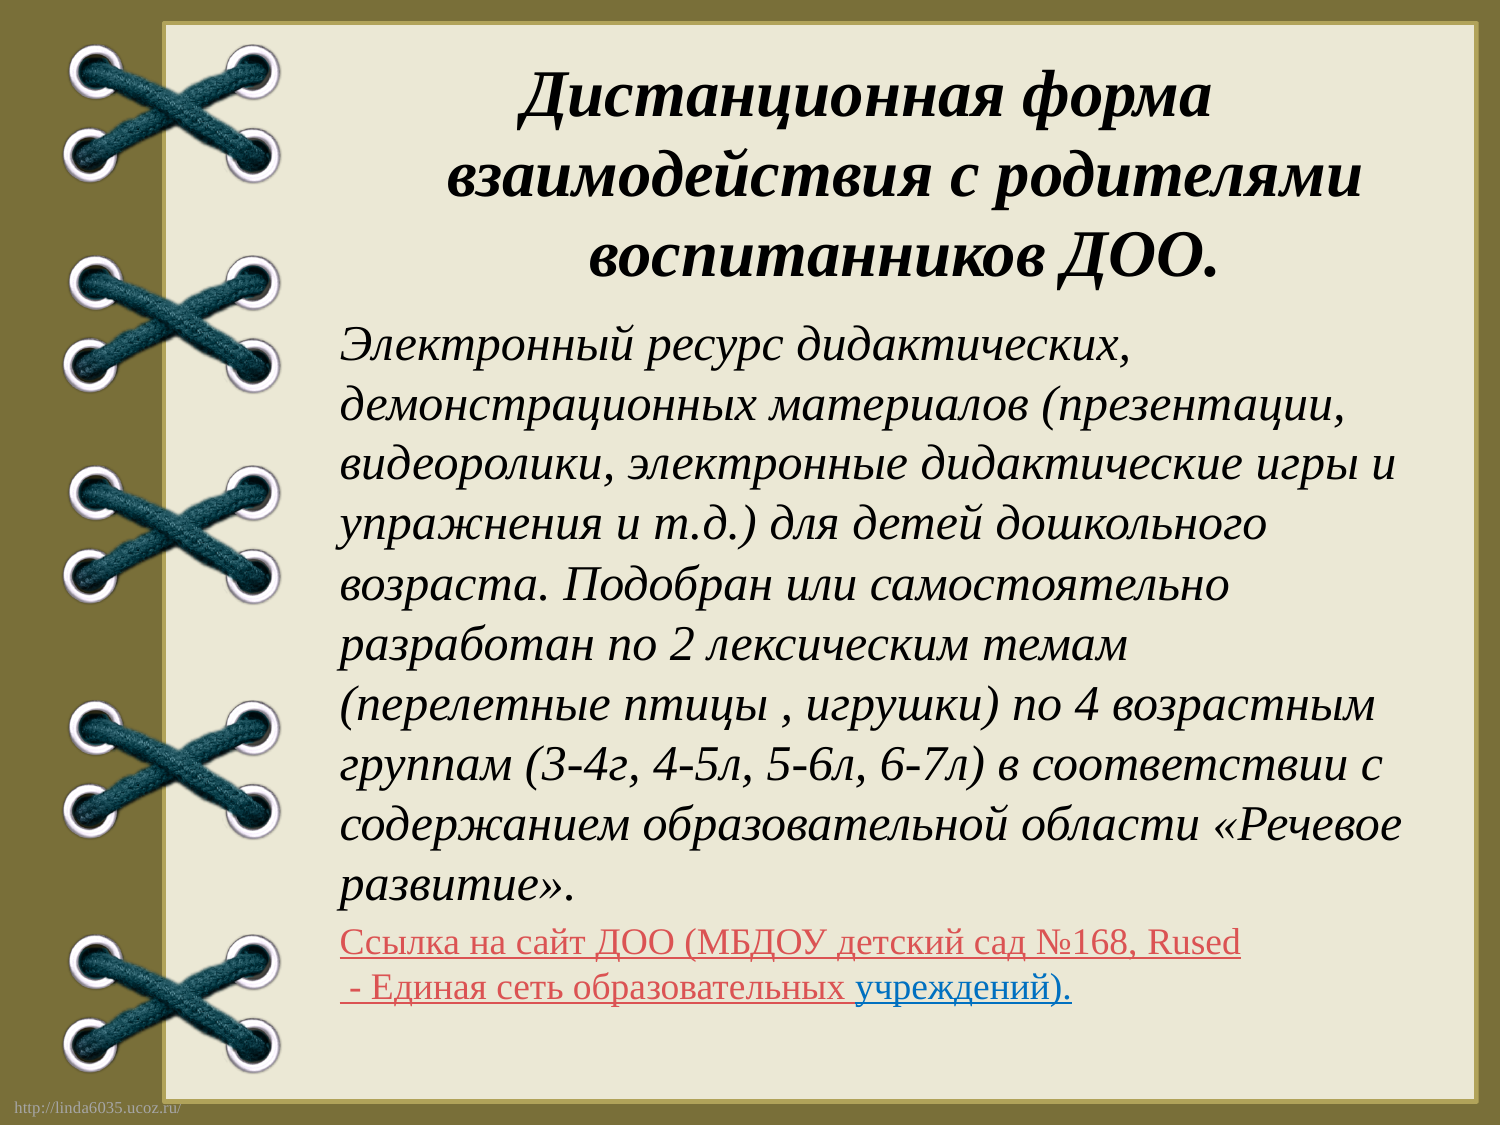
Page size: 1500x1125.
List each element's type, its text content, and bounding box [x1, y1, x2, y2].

title Дистанционная форма взаимодействия с родителями воспитанников ДОО. [301, 42, 1436, 303]
picture [46, 691, 297, 848]
picture [46, 246, 297, 402]
picture [46, 35, 297, 192]
list Электронный ресурс дидактических, демонстрационных материалов (презентации, видеоролики, электронные дидактические игры и упражнения и т.д.) для детей дошкольного возраста. Подобран или самостоятельно разработан по 2 лексическим темам (перелетные птицы , игрушки) по 4 возрастным группам (3-4г, 4-5л, 5-6л, 6-7л) в соответствии с содержанием образовательной области «Речевое развитие». Ссылка на сайт ДОО (МБДОУ детский сад №168, Rused - Единая сеть образовательных учреждений). [324, 302, 1421, 1032]
picture [46, 456, 297, 613]
picture [46, 925, 297, 1082]
